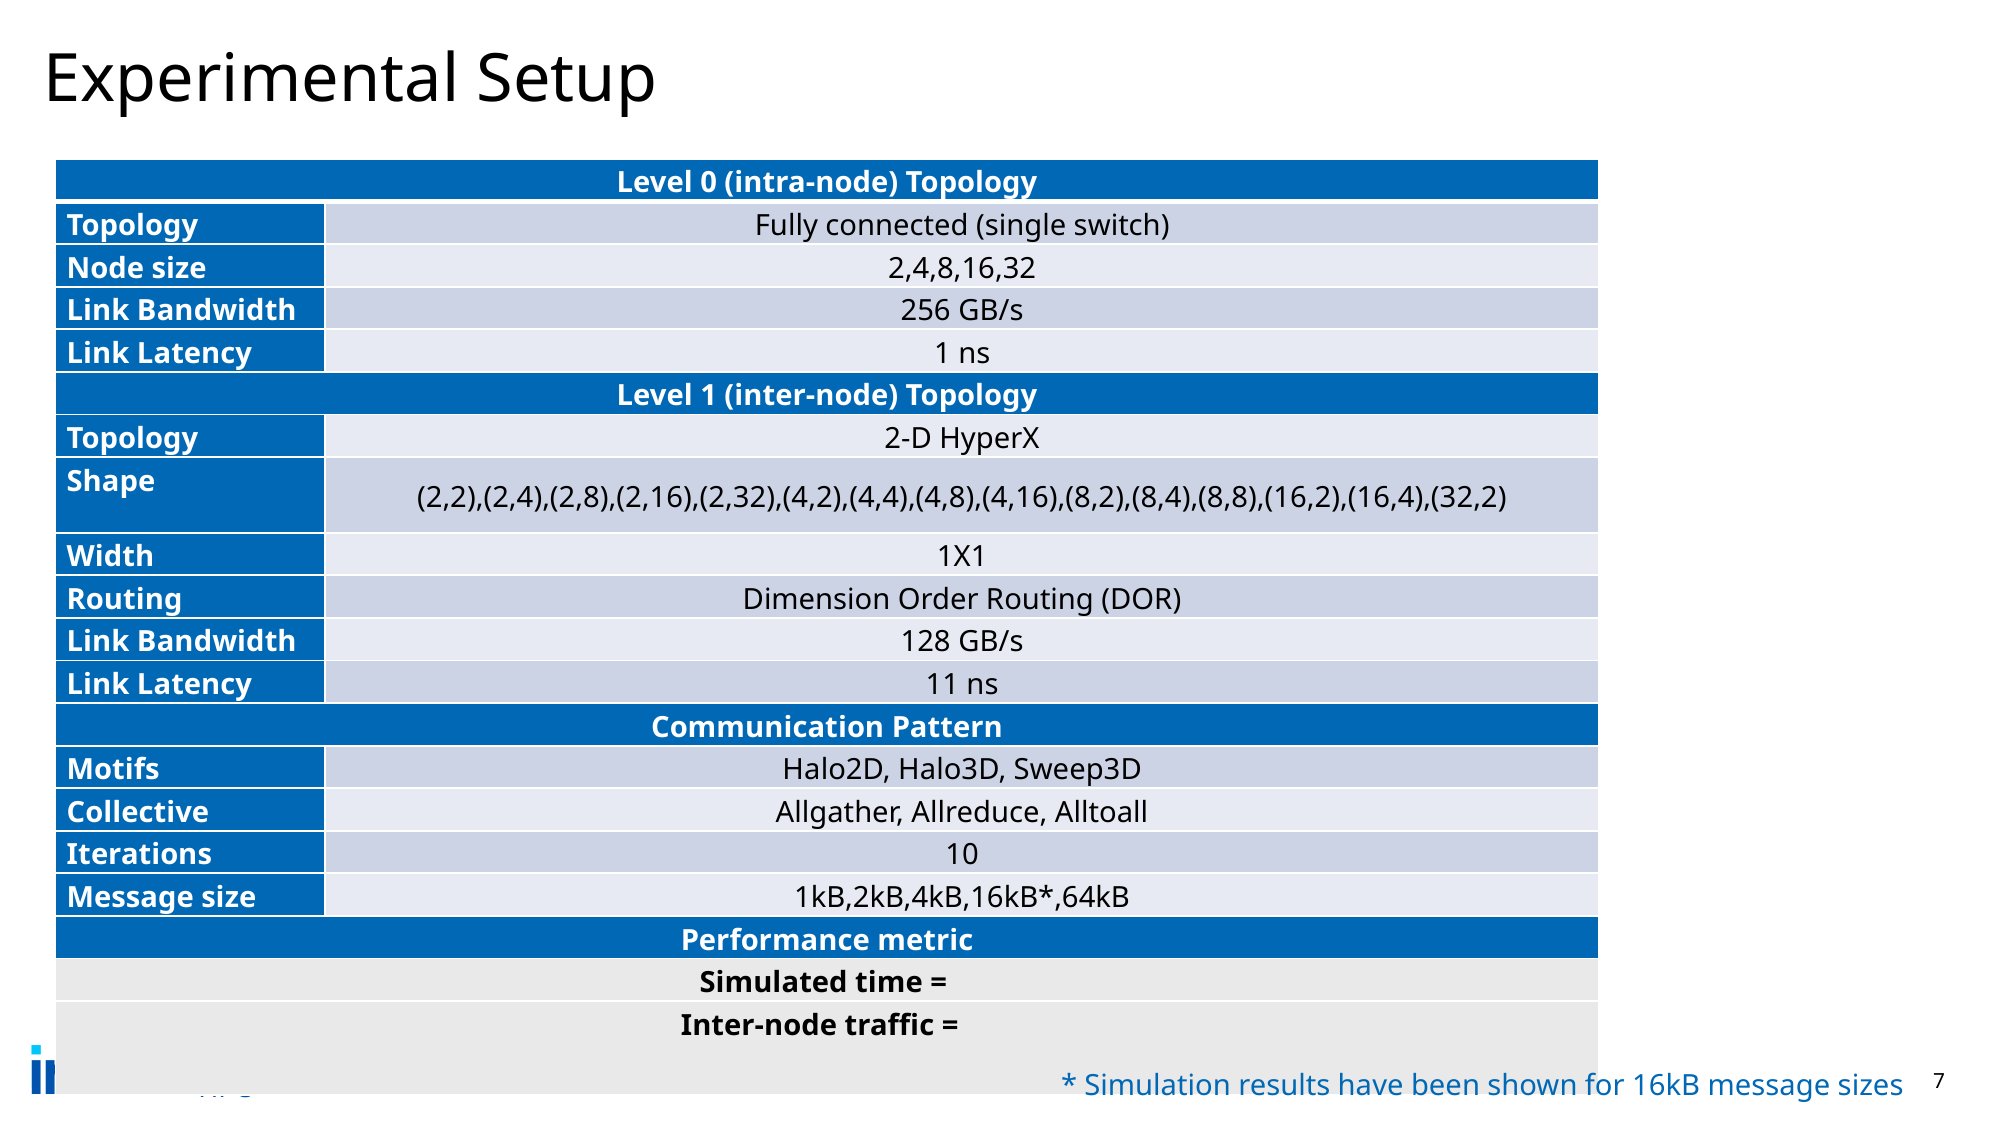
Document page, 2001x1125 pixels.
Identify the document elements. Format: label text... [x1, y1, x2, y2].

picture [28, 1041, 164, 1098]
title Experimental Setup [28, 0, 1829, 179]
text_box * Simulation results have been shown for 16kB message sizes [1044, 1058, 1921, 1109]
